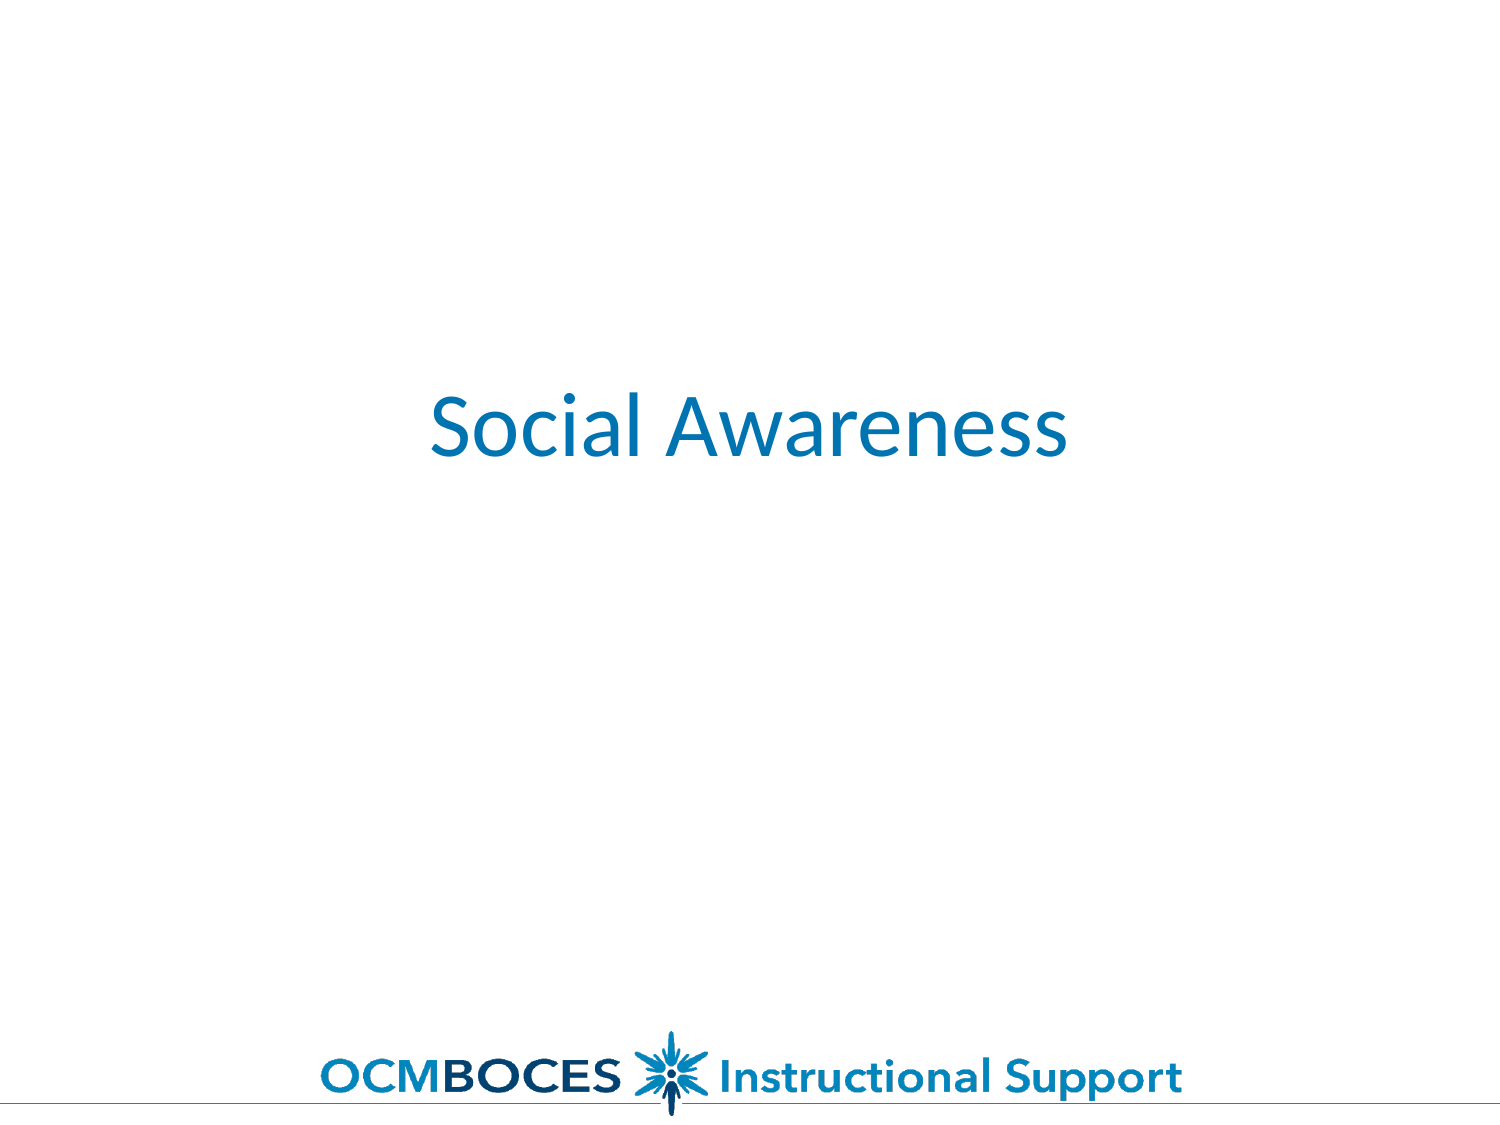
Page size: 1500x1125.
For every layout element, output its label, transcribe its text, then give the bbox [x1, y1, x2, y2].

picture [1067, 1075, 1079, 1087]
picture [0, 1031, 1500, 1116]
title Social Awareness [112, 349, 1388, 591]
